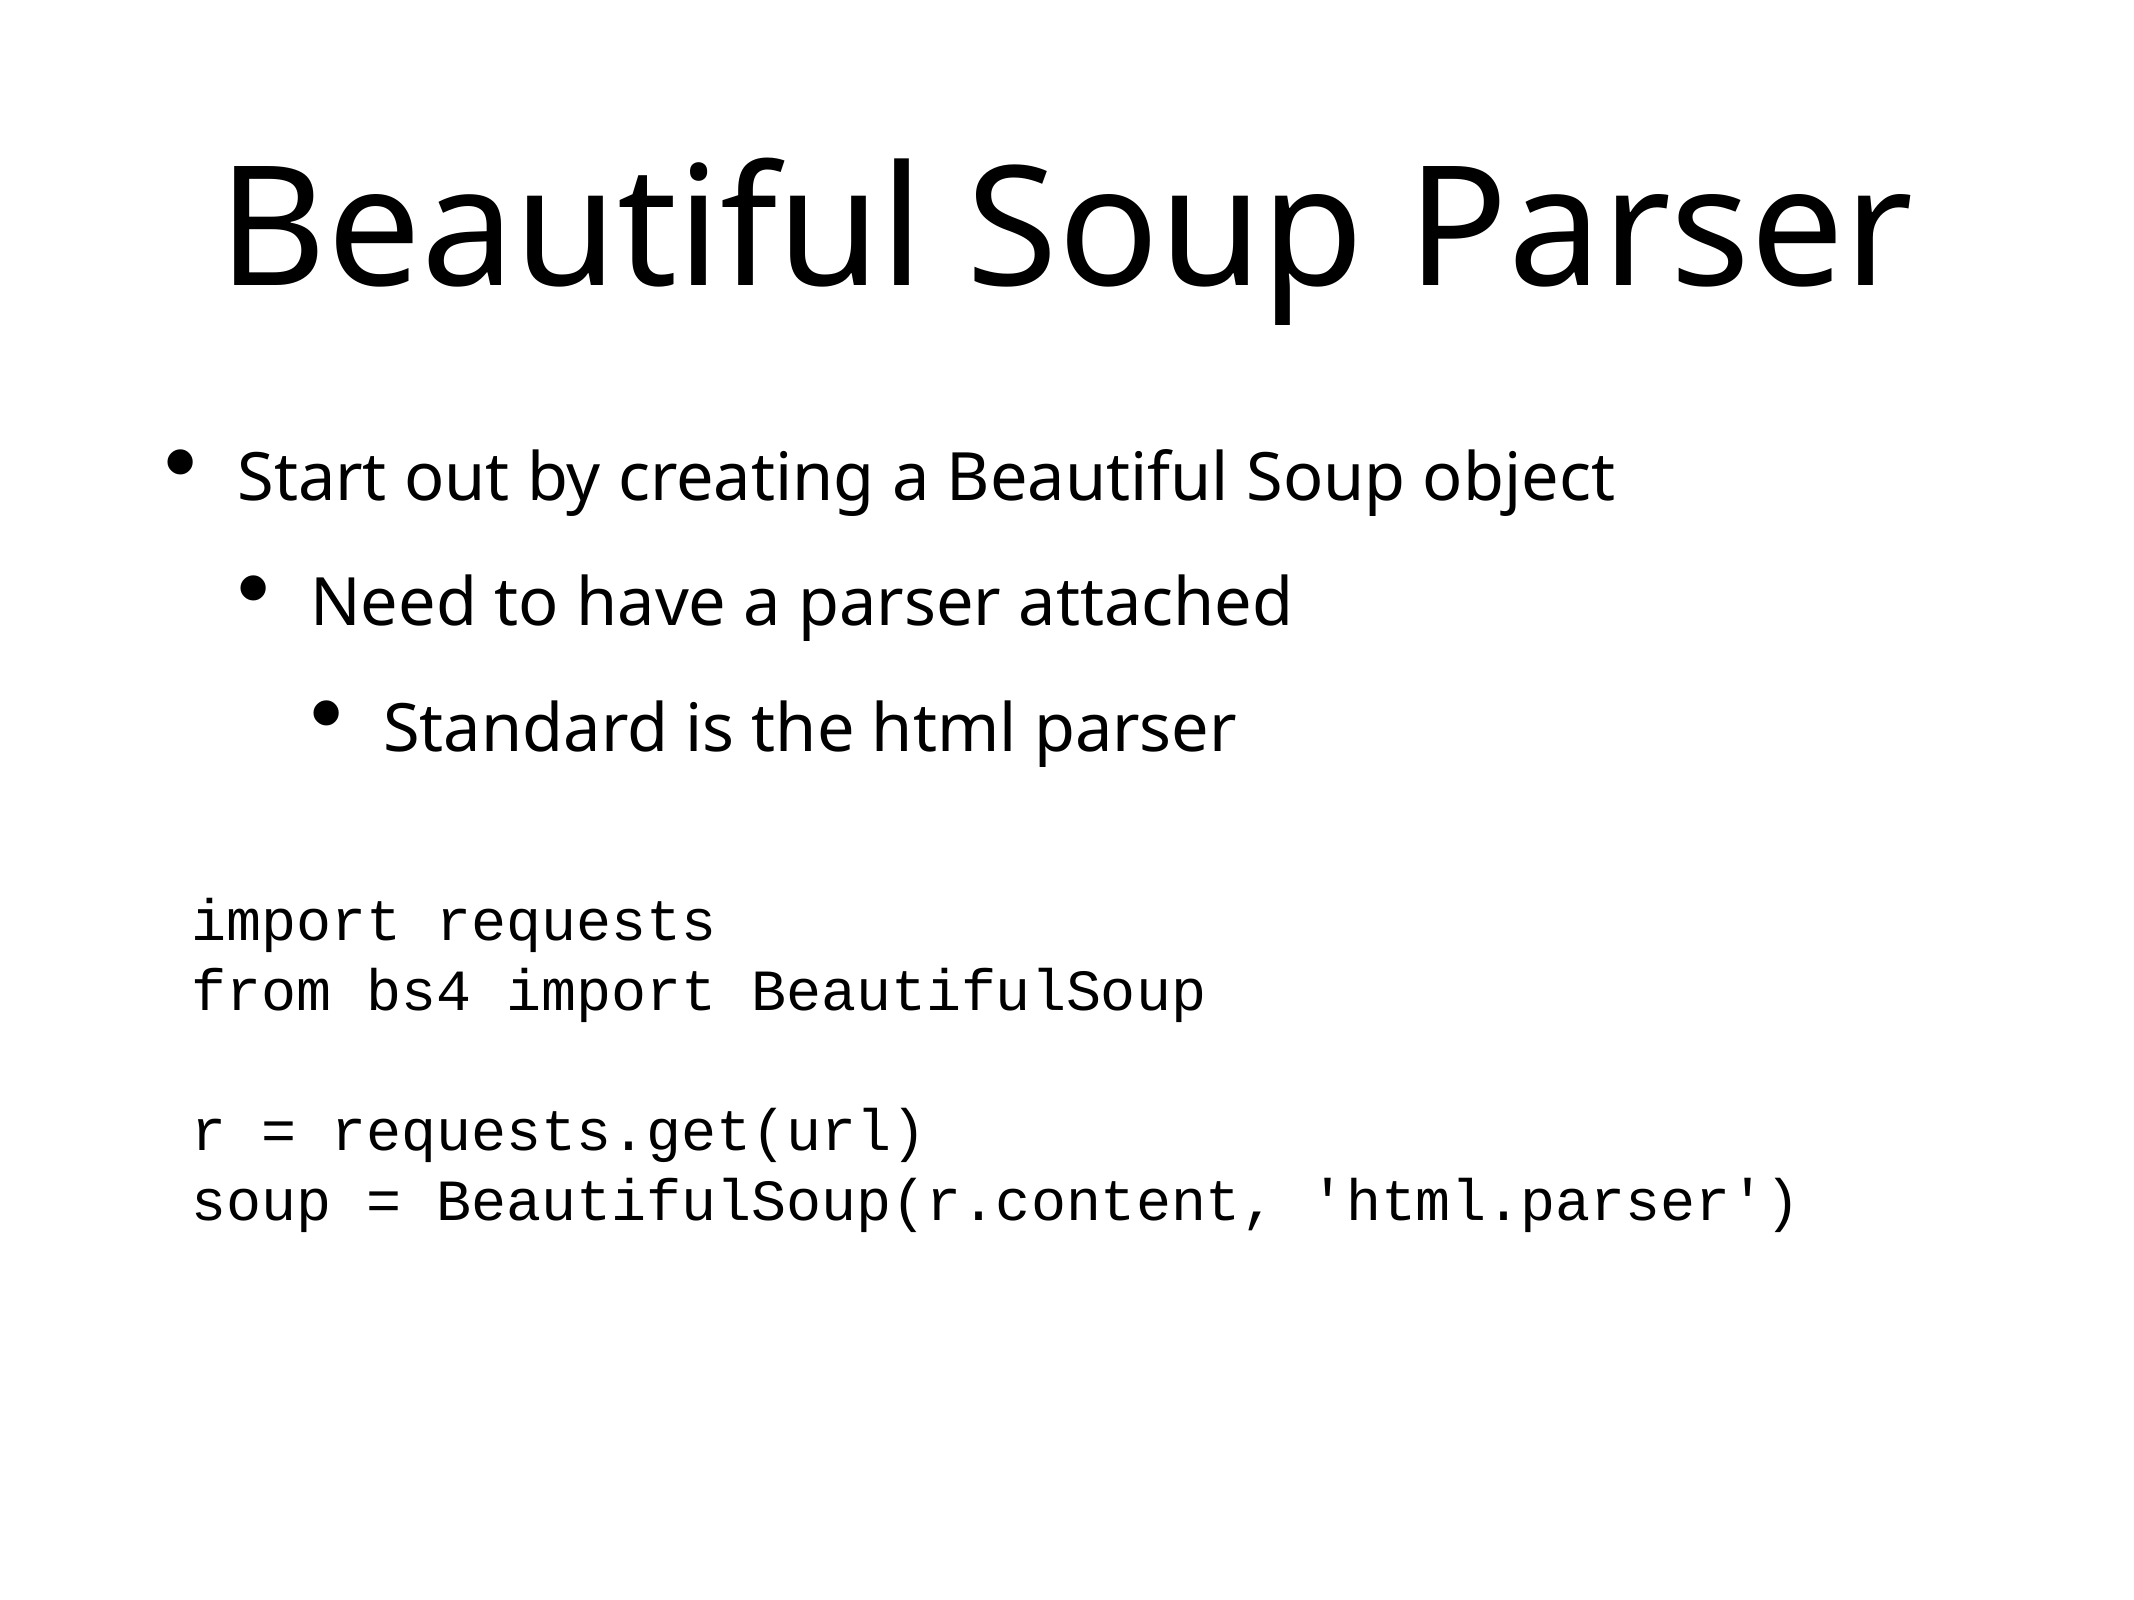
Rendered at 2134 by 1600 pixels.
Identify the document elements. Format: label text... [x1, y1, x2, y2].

list Start out by creating a Beautiful Soup object Need to have a parser attached Standard is the html parser [155, 424, 1978, 1457]
text_box import requests from bs4 import BeautifulSoup r = requests.get(url) soup = BeautifulSoup(r.content, 'html.parser') [183, 874, 1811, 1241]
title Beautiful Soup Parser [155, 41, 1978, 397]
